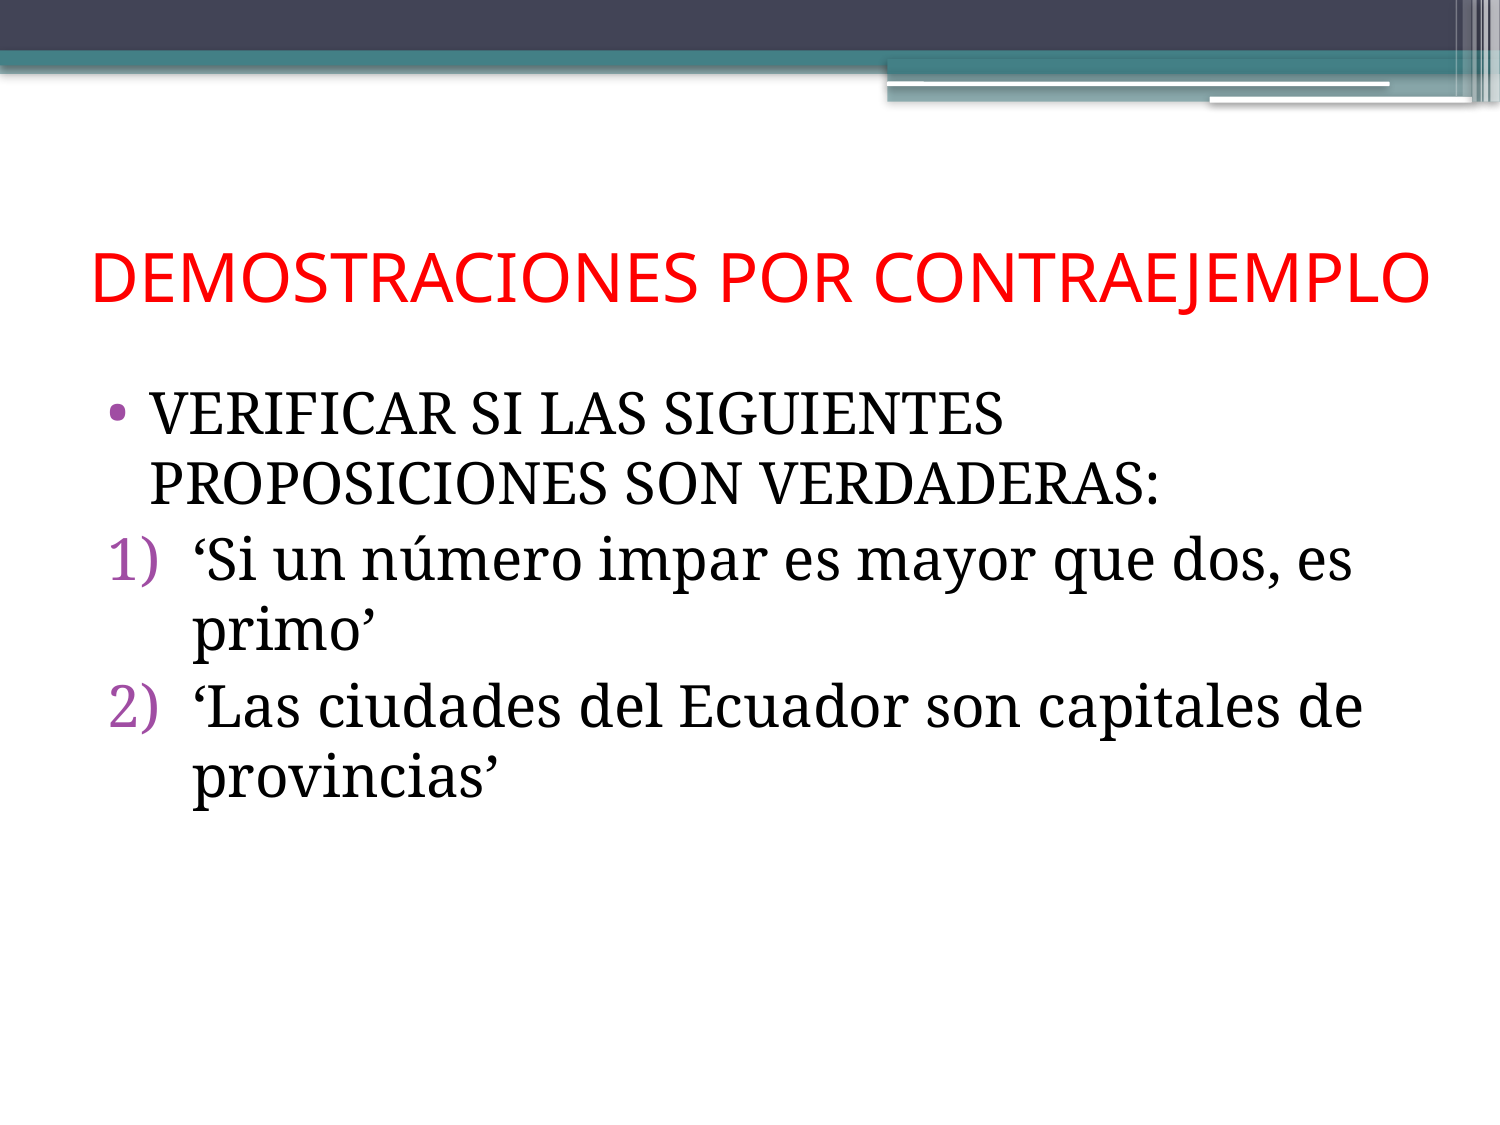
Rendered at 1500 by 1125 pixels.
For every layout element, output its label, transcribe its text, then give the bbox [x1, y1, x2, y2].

list VERIFICAR SI LAS SIGUIENTES PROPOSICIONES SON VERDADERAS: ‘Si un número impar es mayor que dos, es primo’ ‘Las ciudades del Ecuador son capitales de provincias’ [75, 368, 1425, 1079]
title DEMOSTRACIONES POR CONTRAEJEMPLO [75, 187, 1471, 363]
